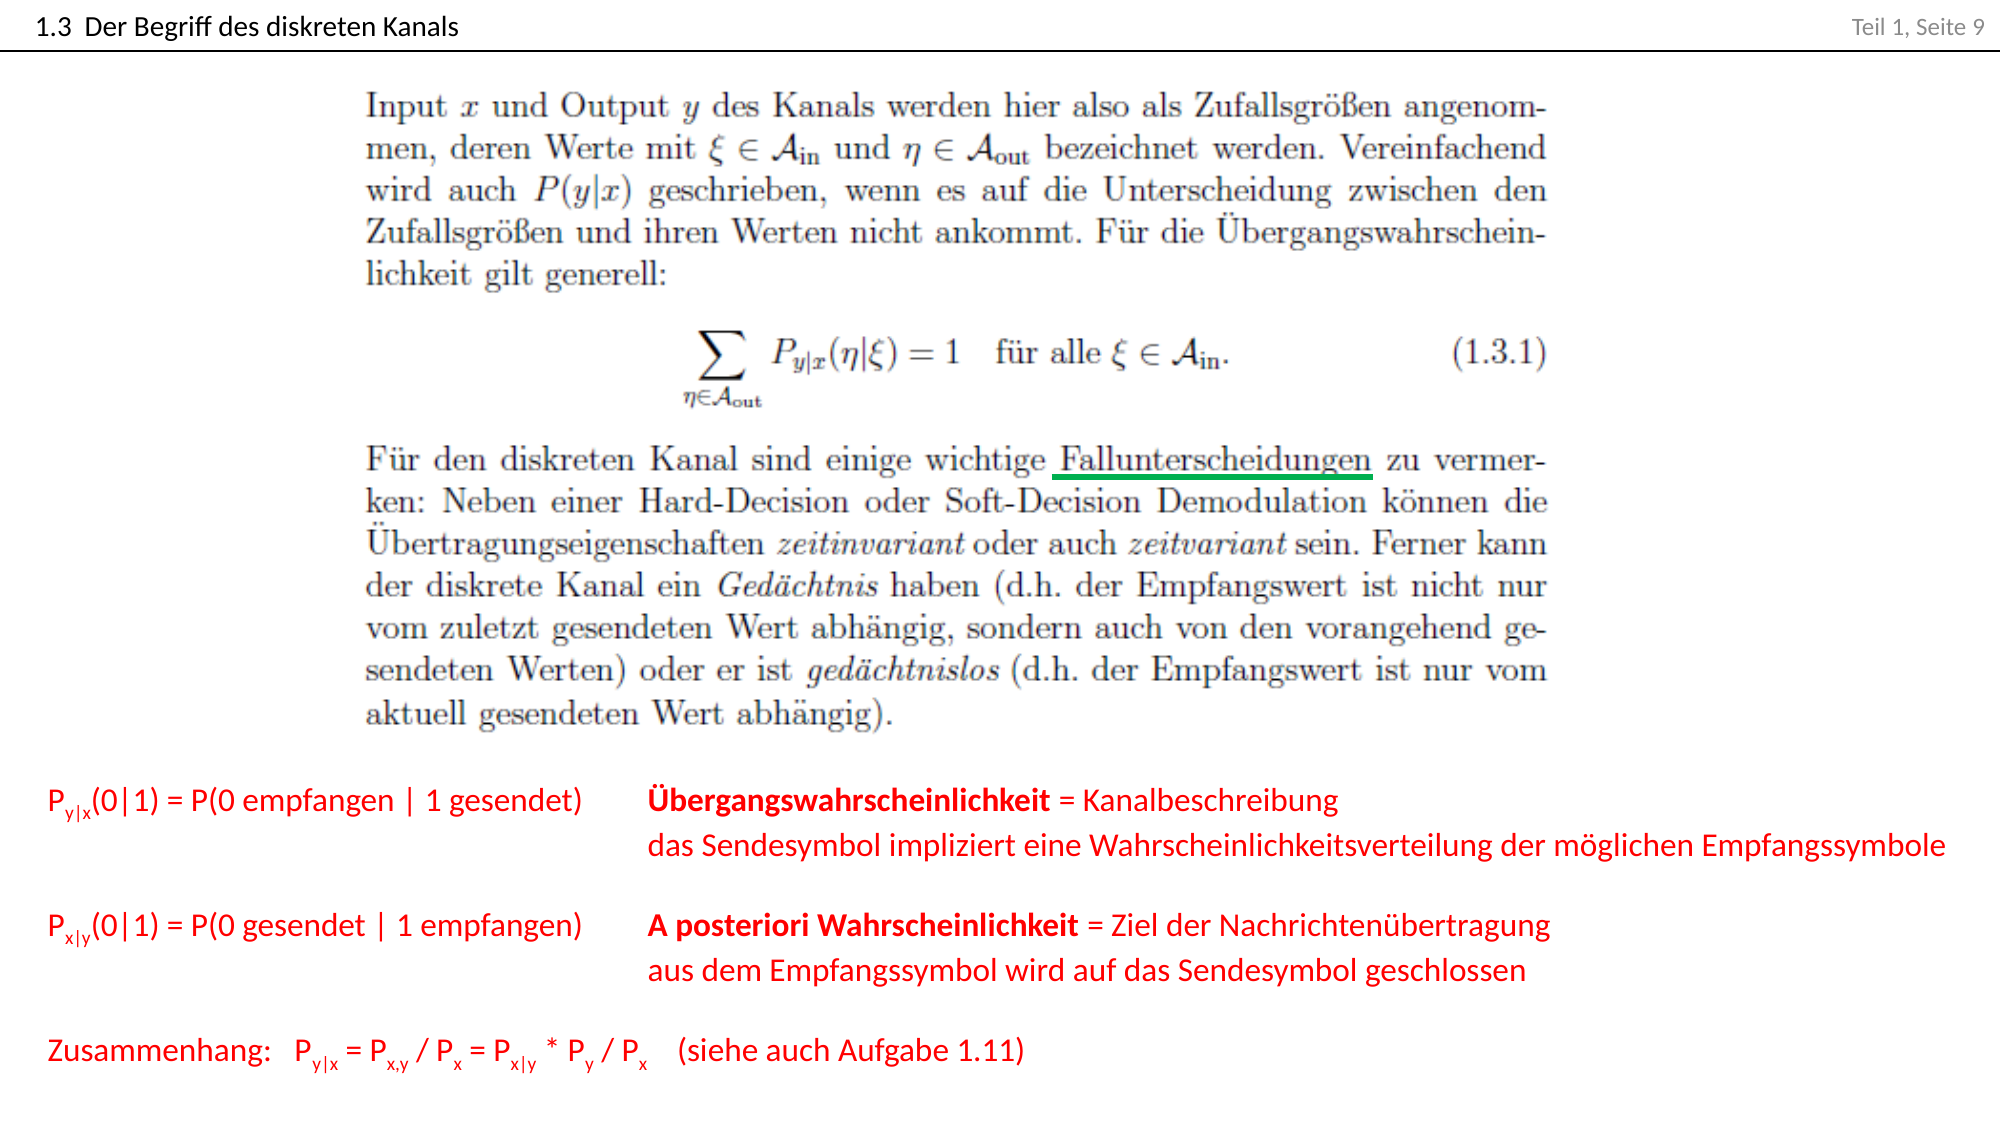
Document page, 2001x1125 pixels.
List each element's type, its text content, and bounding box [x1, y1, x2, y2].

text_box Py|x(0|1) = P(0 empfangen | 1 gesendet) Übergangswahrscheinlichkeit = Kanalbeschreibung das Sendesymbol impliziert eine Wahrscheinlichkeitsverteilung der möglichen Empfangssymbole Px|y(0|1) = P(0 gesendet | 1 empfangen) A posteriori Wahrscheinlichkeit = Ziel der Nachrichtenübertragung aus dem Empfangssymbol wird auf das Sendesymbol geschlossen Zusammenhang: Py|x = Px,y / Px = Px|y * Py / Px (siehe auch Aufgabe 1.11) [33, 770, 1967, 1082]
text_box 1.3 Der Begriff des diskreten Kanals [19, 0, 475, 50]
slide_number Teil 1, Seite 9 [0, 0, 2000, 51]
picture [329, 79, 1579, 742]
